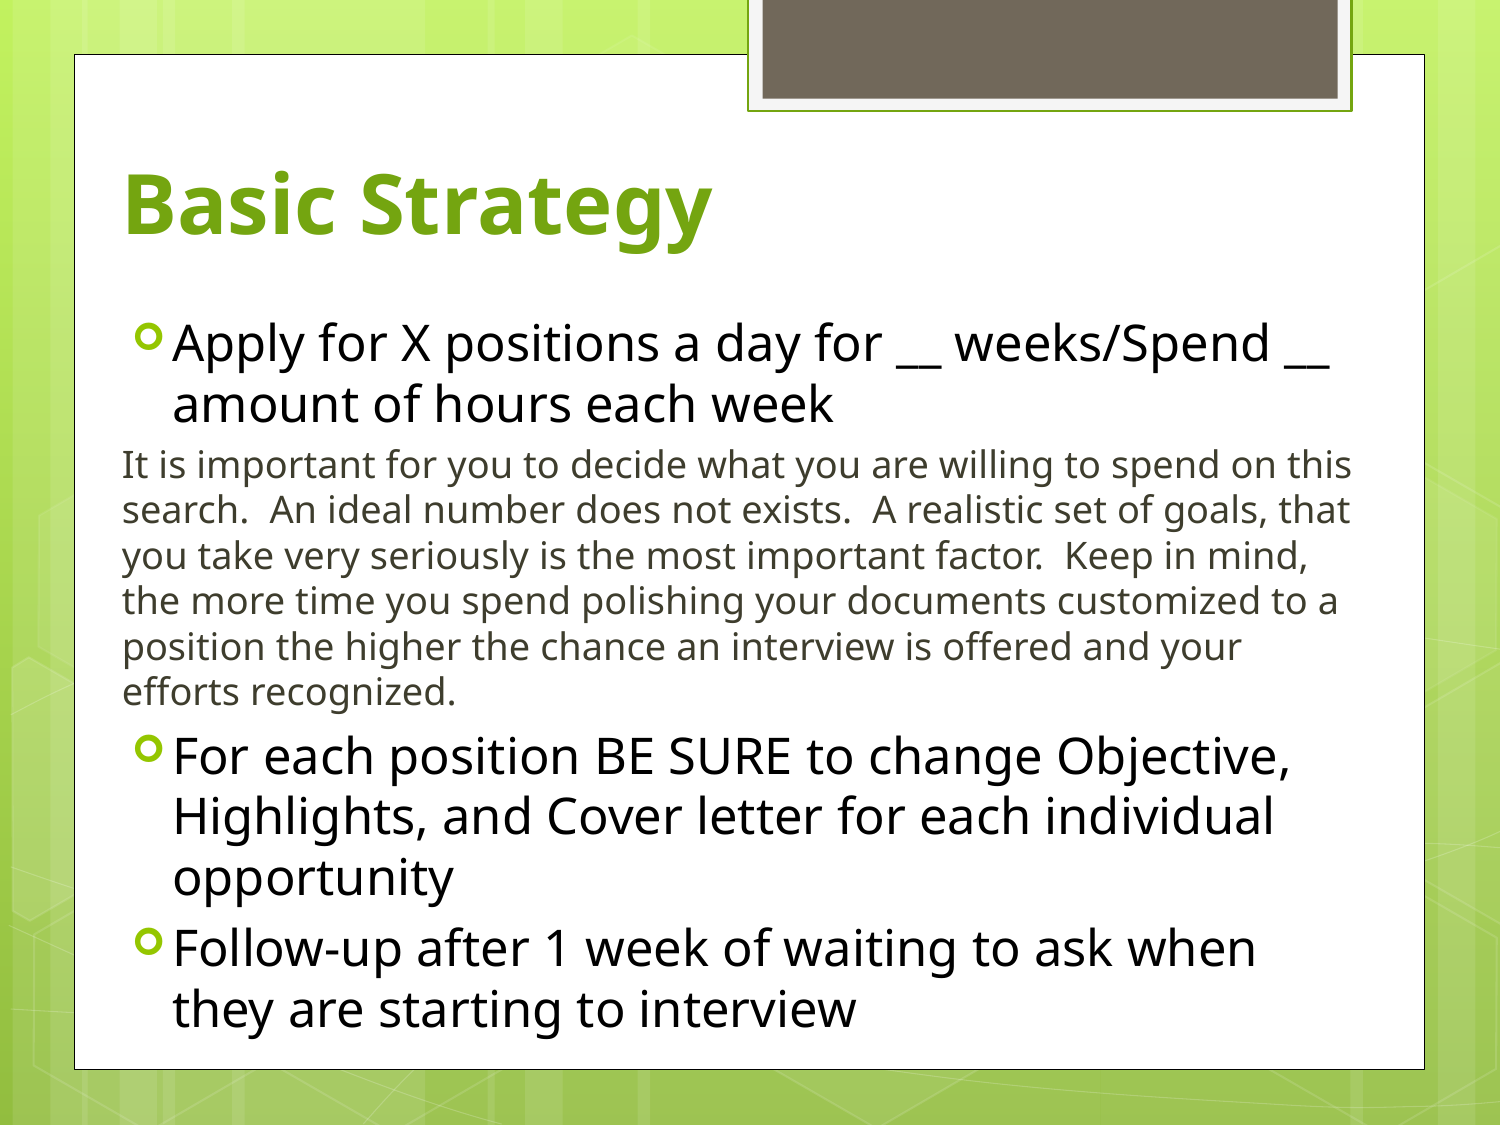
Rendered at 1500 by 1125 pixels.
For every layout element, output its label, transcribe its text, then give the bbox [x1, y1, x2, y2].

title Basic Strategy [106, 115, 1128, 260]
list Apply for X positions a day for __ weeks/Spend __ amount of hours each week It is important for you to decide what you are willing to spend on this search. An ideal number does not exists. A realistic set of goals, that you take very seriously is the most important factor. Keep in mind, the more time you spend polishing your documents customized to a position the higher the chance an interview is offered and your efforts recognized. For each position BE SURE to change Objective, Highlights, and Cover letter for each individual opportunity Follow-up after 1 week of waiting to ask when they are starting to interview [106, 303, 1382, 1048]
